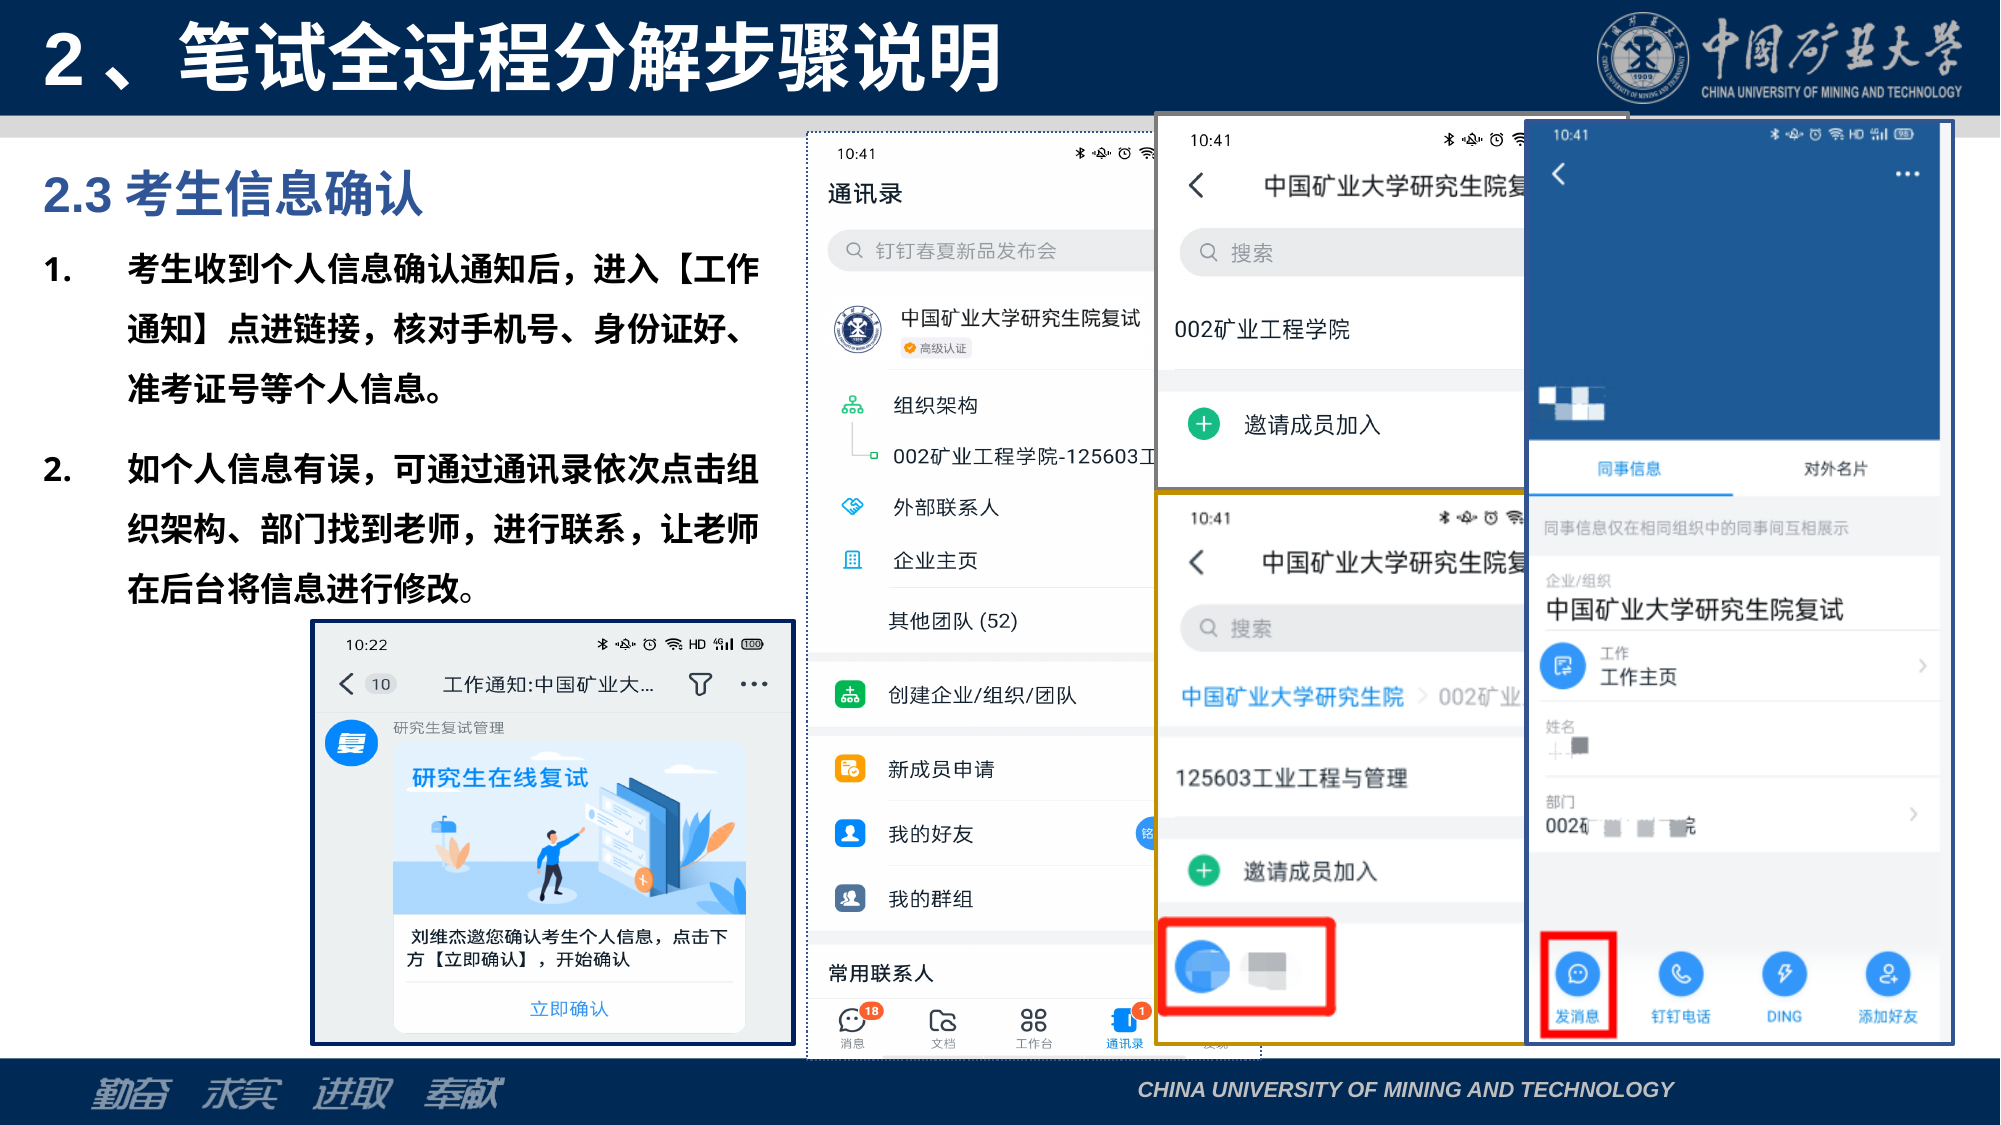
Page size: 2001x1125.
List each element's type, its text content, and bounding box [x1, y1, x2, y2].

picture [67, 1058, 519, 1125]
picture [314, 623, 792, 1042]
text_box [807, 132, 1261, 1059]
picture [1597, 12, 1962, 104]
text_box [1529, 123, 1951, 1042]
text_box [1158, 494, 1529, 1042]
list 考生收到个人信息确认通知后，进入【工作通知】点进链接，核对手机号、身份证好、准考证号等个人信息。 如个人信息有误，可通过通讯录依次点击组织架构、部门找到老师，进行联系，让老师在后台将信息进行修改。 [28, 220, 775, 911]
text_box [1158, 115, 1626, 488]
list 2.3考生信息确认 [28, 152, 807, 240]
title 2、笔试全过程分解步骤说明 [28, 13, 1754, 108]
